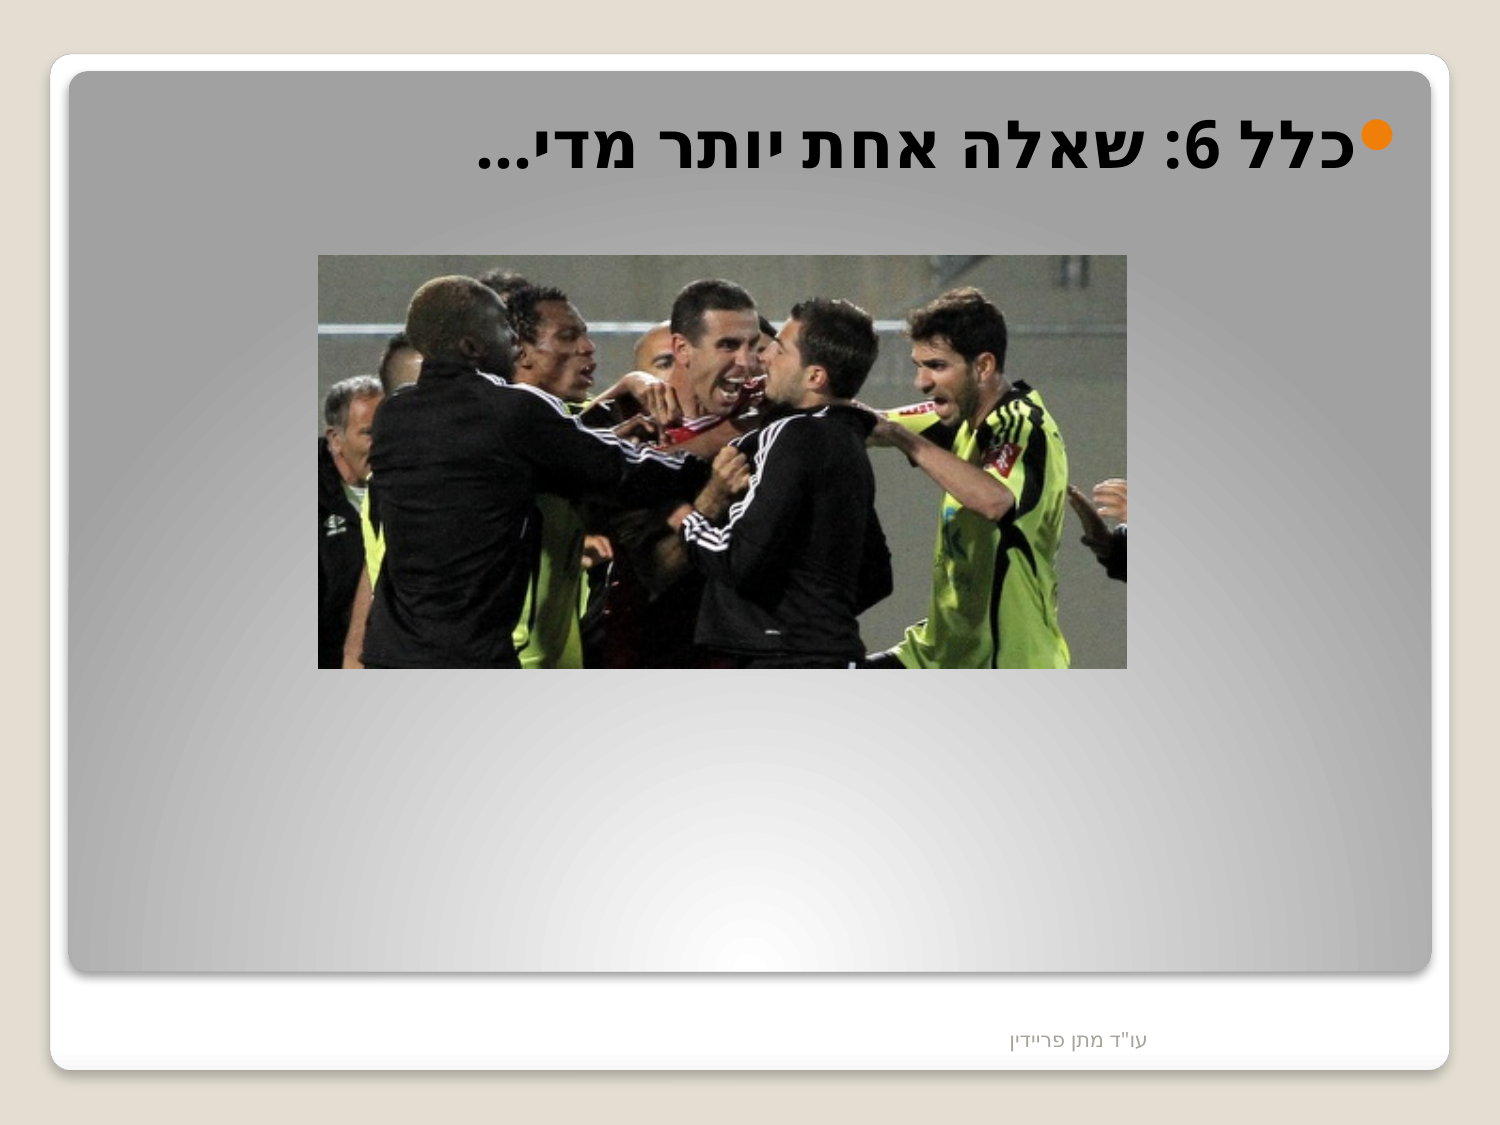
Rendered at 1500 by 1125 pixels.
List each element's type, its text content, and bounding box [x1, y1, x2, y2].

list כלל 6: שאלה אחת יותר מדי... [82, 86, 1425, 774]
picture [318, 255, 1127, 670]
footer עו"ד מתן פריידין [994, 1002, 1370, 1063]
